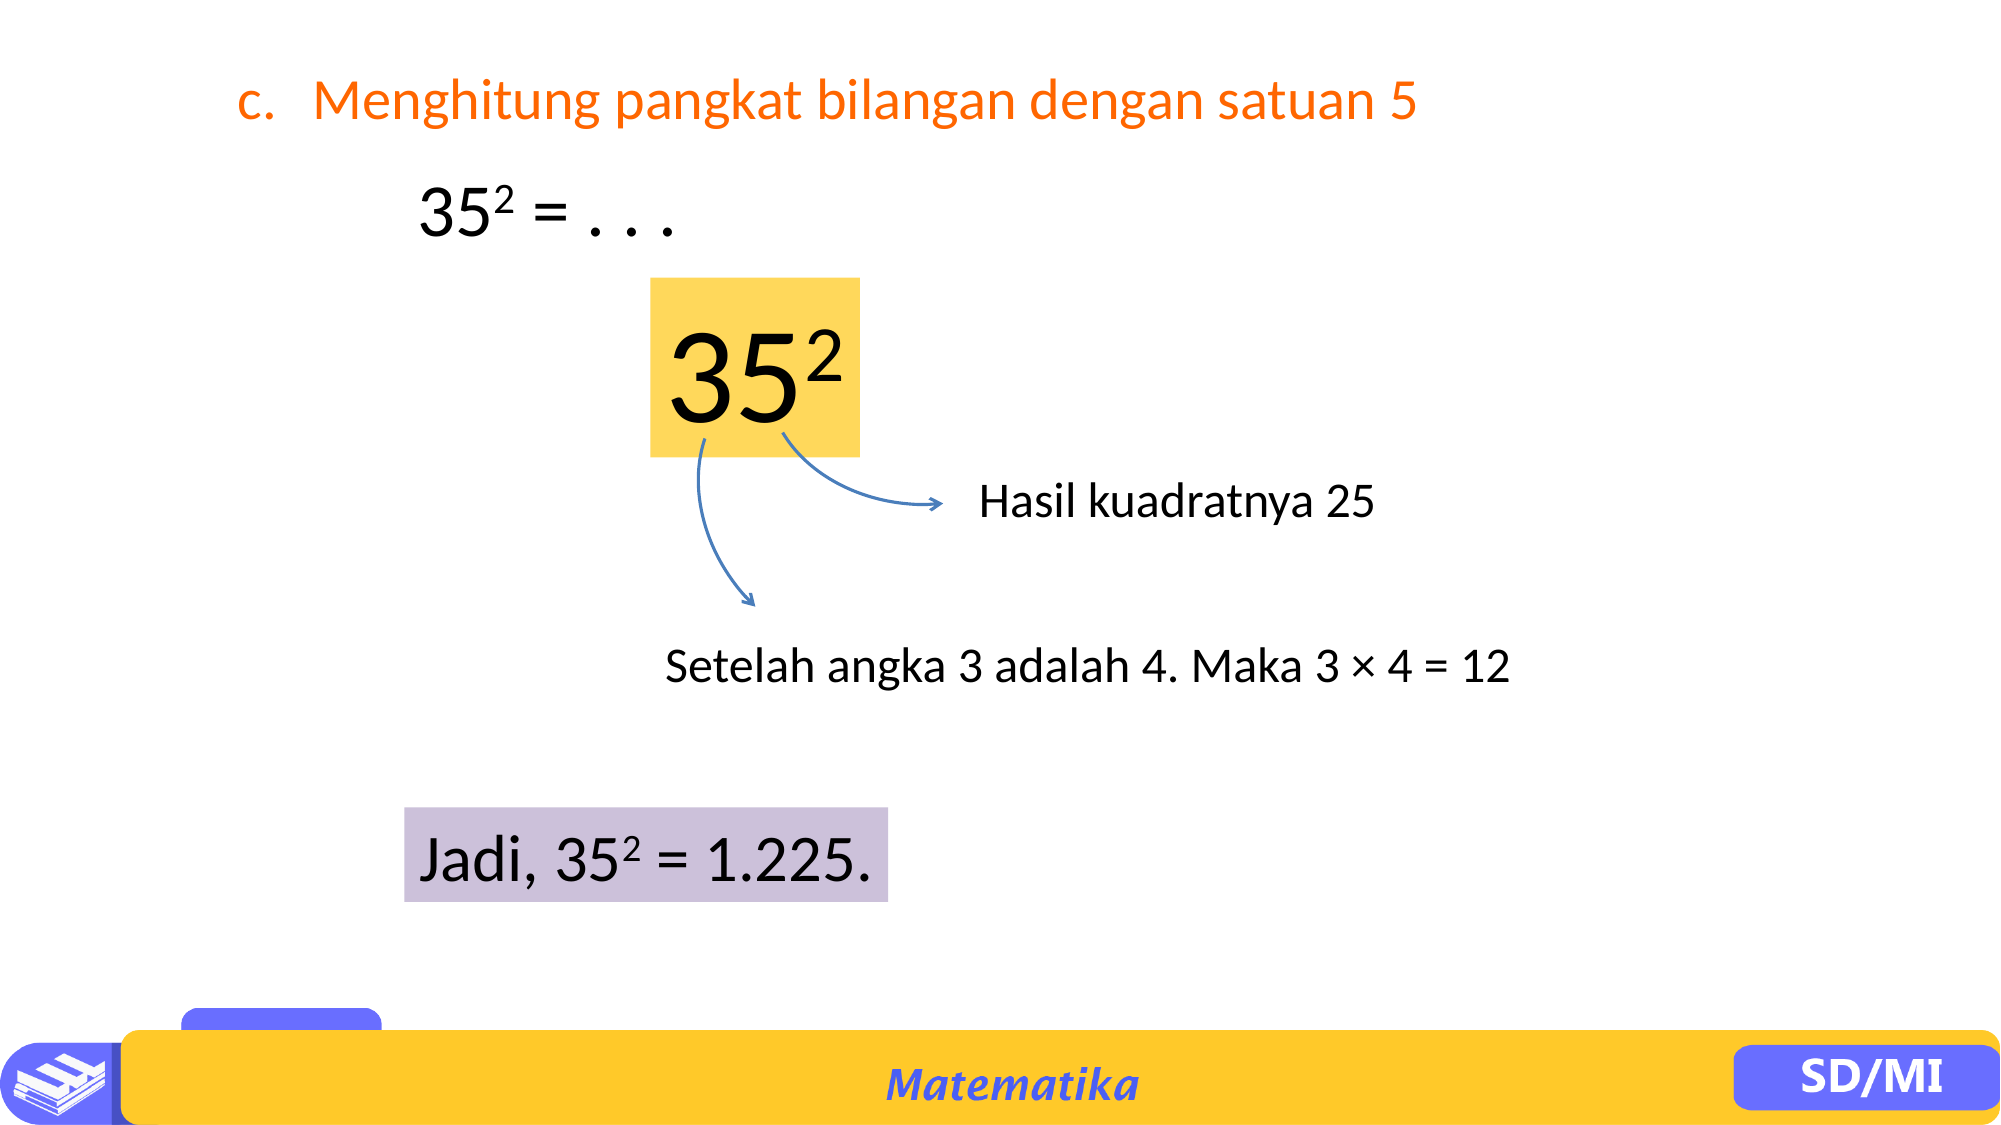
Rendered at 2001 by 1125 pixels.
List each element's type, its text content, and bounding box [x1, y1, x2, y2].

text_box [697, 438, 829, 607]
text_box Setelah angka 3 adalah 4. Maka 3 × 4 = 12 [650, 625, 1526, 701]
picture [0, 1008, 2000, 1125]
text_box 352 = . . . [402, 154, 693, 259]
text_box [781, 384, 944, 512]
text_box Hasil kuadratnya 25 [964, 460, 1392, 535]
text_box Jadi, 352 = 1.225. [404, 807, 889, 902]
text_box 352 [650, 277, 860, 458]
text_box c. Menghitung pangkat bilangan dengan satuan 5 [223, 53, 1435, 139]
